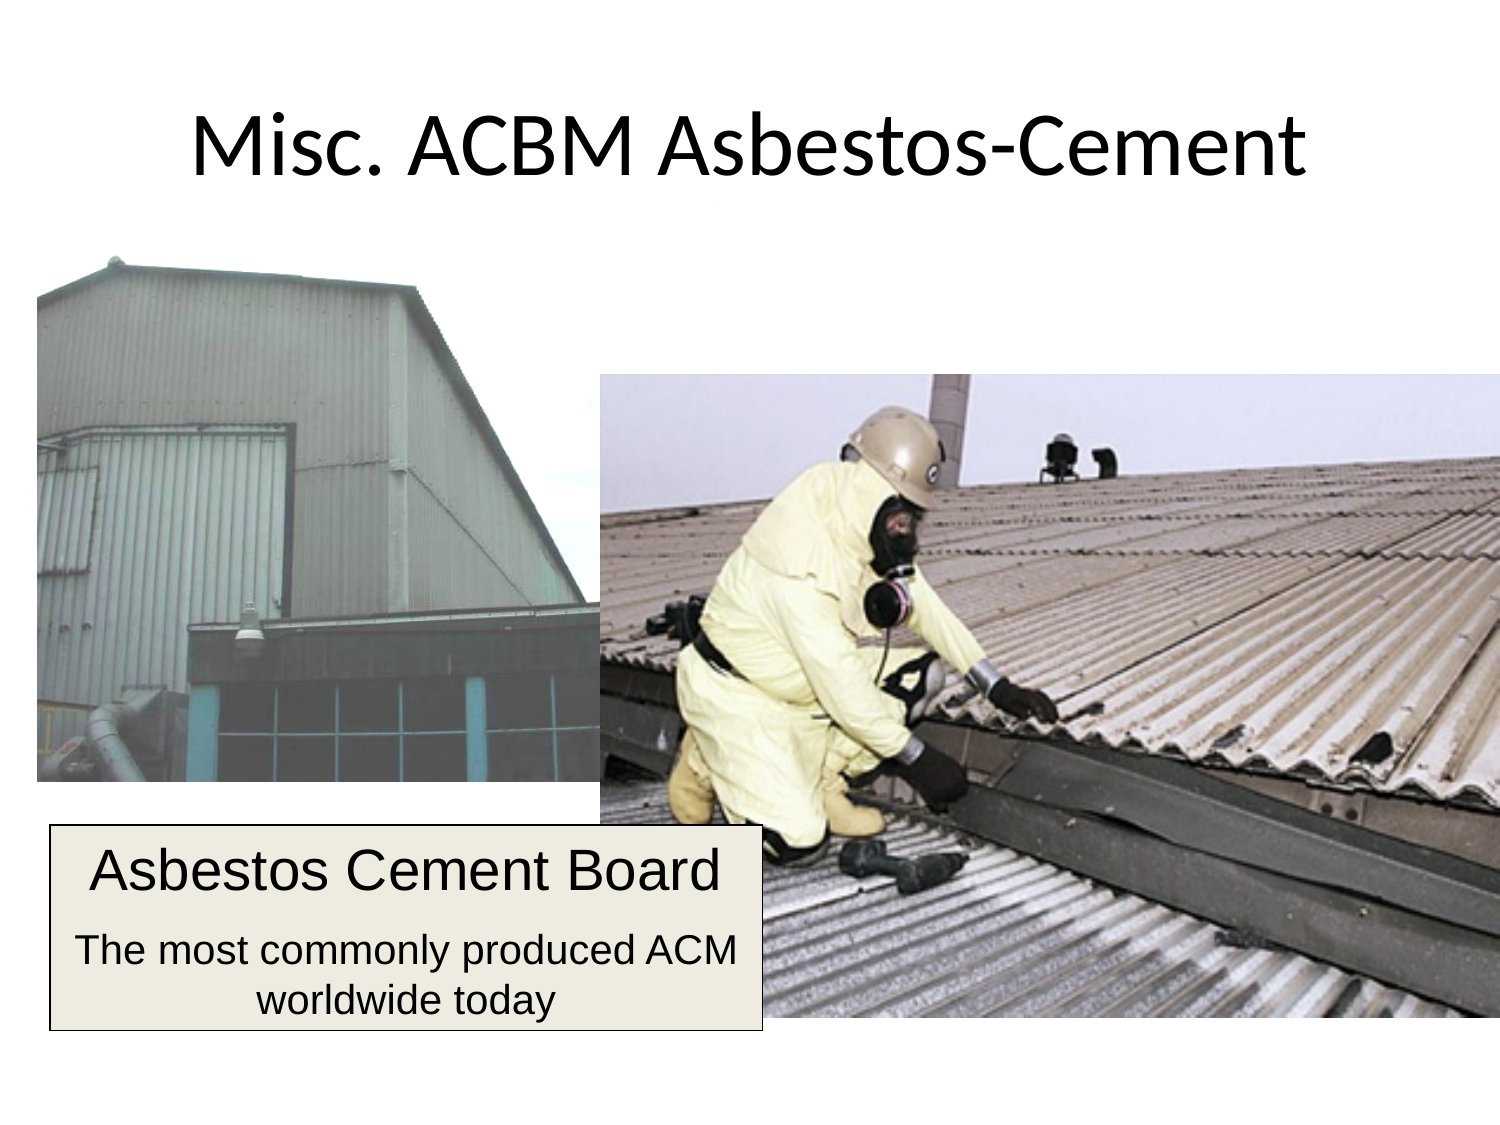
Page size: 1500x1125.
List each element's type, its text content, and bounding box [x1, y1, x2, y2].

text_box Asbestos Cement Board The most commonly produced ACM worldwide today [50, 824, 763, 1031]
title Misc. ACBM Asbestos-Cement [75, 45, 1425, 233]
picture [37, 199, 1500, 1019]
